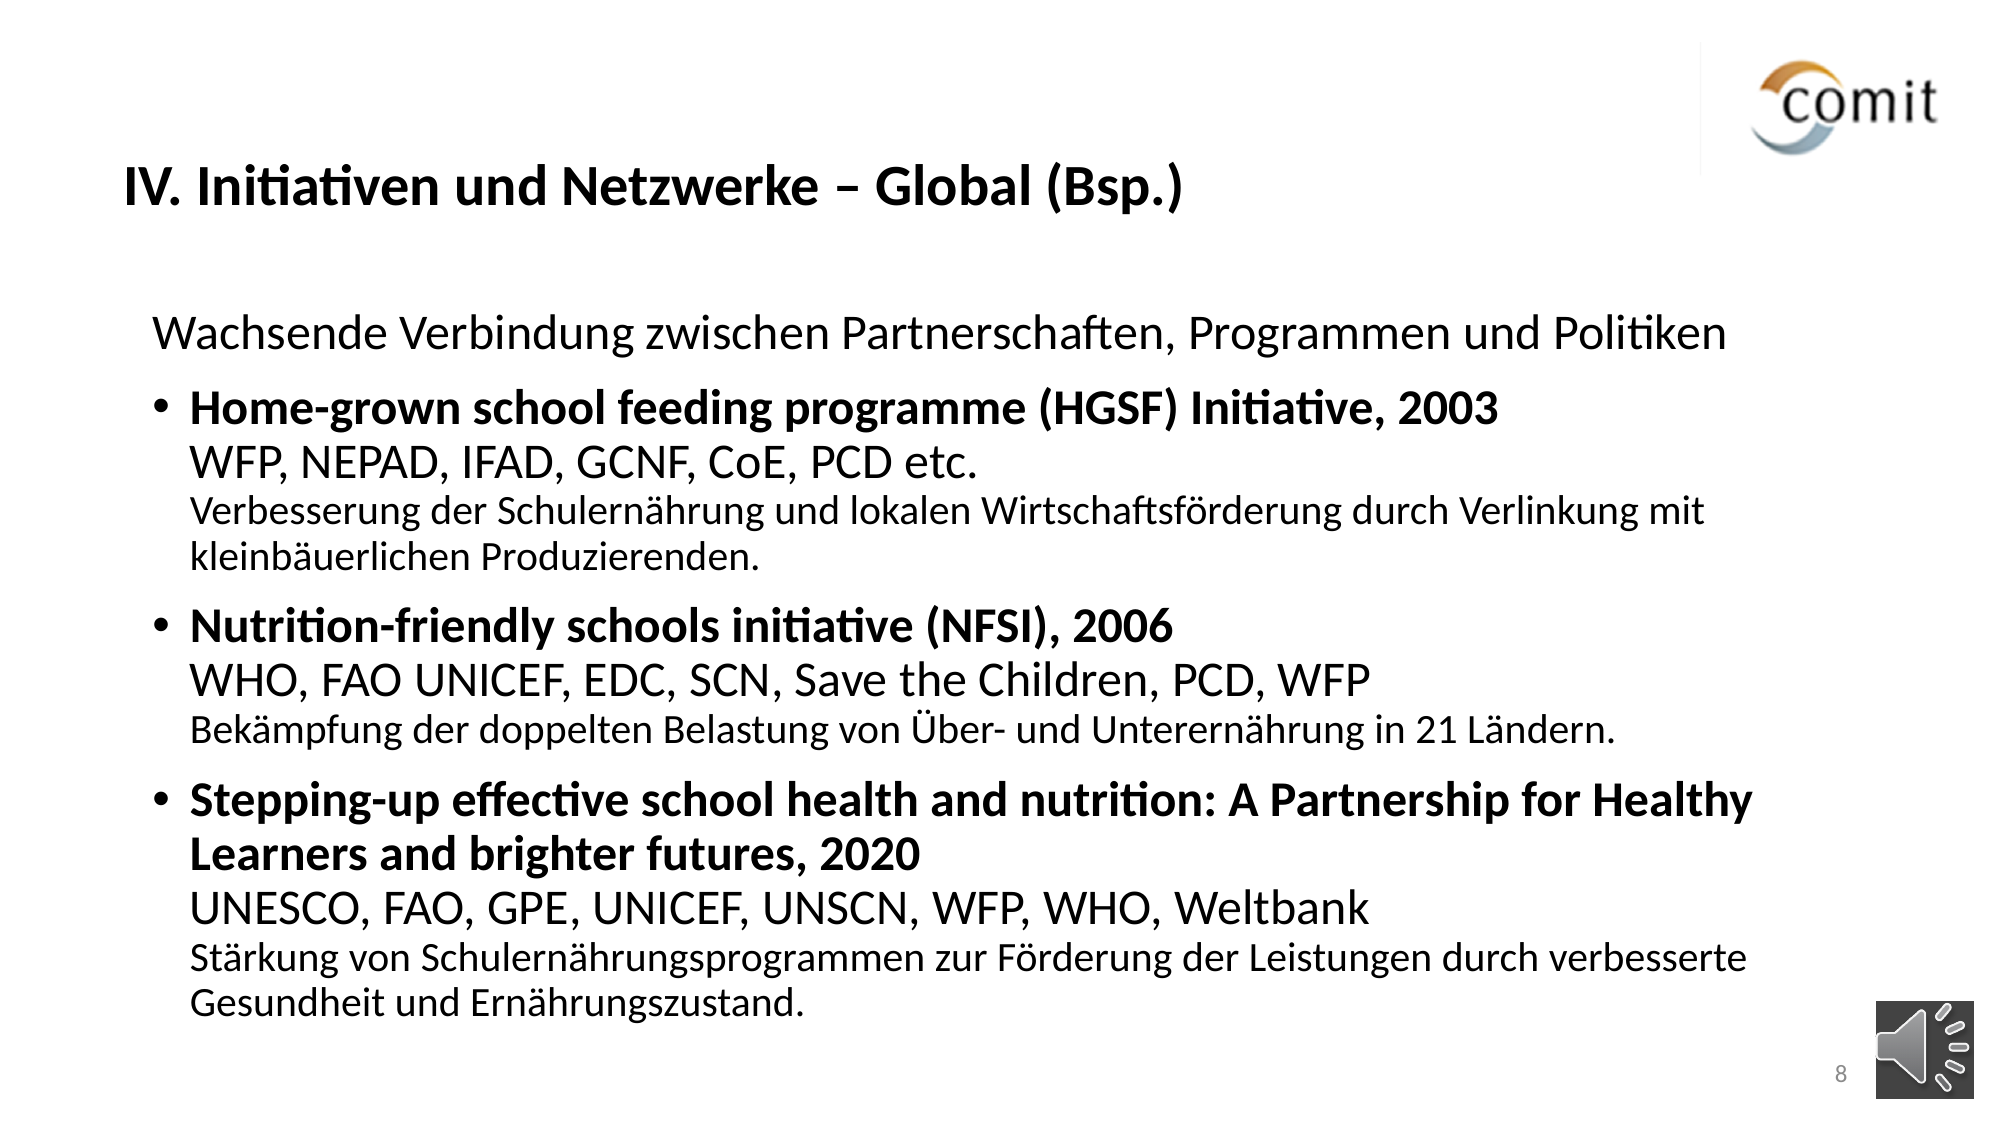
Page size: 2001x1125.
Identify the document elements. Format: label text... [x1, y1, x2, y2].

picture [1874, 999, 1975, 1100]
picture [1680, 42, 1949, 180]
list Wachsende Verbindung zwischen Partnerschaften, Programmen und Politiken Home-grown school feeding programme (HGSF) Initiative, 2003 WFP, NEPAD, IFAD, GCNF, CoE, PCD etc. Verbesserung der Schulernährung und lokalen Wirtschaftsförderung durch Verlinkung mit kleinbäuerlichen Produzierenden. Nutrition-friendly schools initiative (NFSI), 2006 WHO, FAO UNICEF, EDC, SCN, Save the Children, PCD, WFP Bekämpfung der doppelten Belastung von Über- und Unterernährung in 21 Ländern. Stepping-up effective school health and nutrition: A Partnership for Healthy Learners and brighter futures, 2020 UNESCO, FAO, GPE, UNICEF, UNSCN, WFP, WHO, Weltbank Stärkung von Schulernährungsprogrammen zur Förderung der Leistungen durch verbesserte Gesundheit und Ernährungszustand. [137, 298, 1920, 1125]
slide_number 8 [1412, 1042, 1863, 1103]
text_box IV. Initiativen und Netzwerke – Global (Bsp.) [108, 119, 1962, 254]
